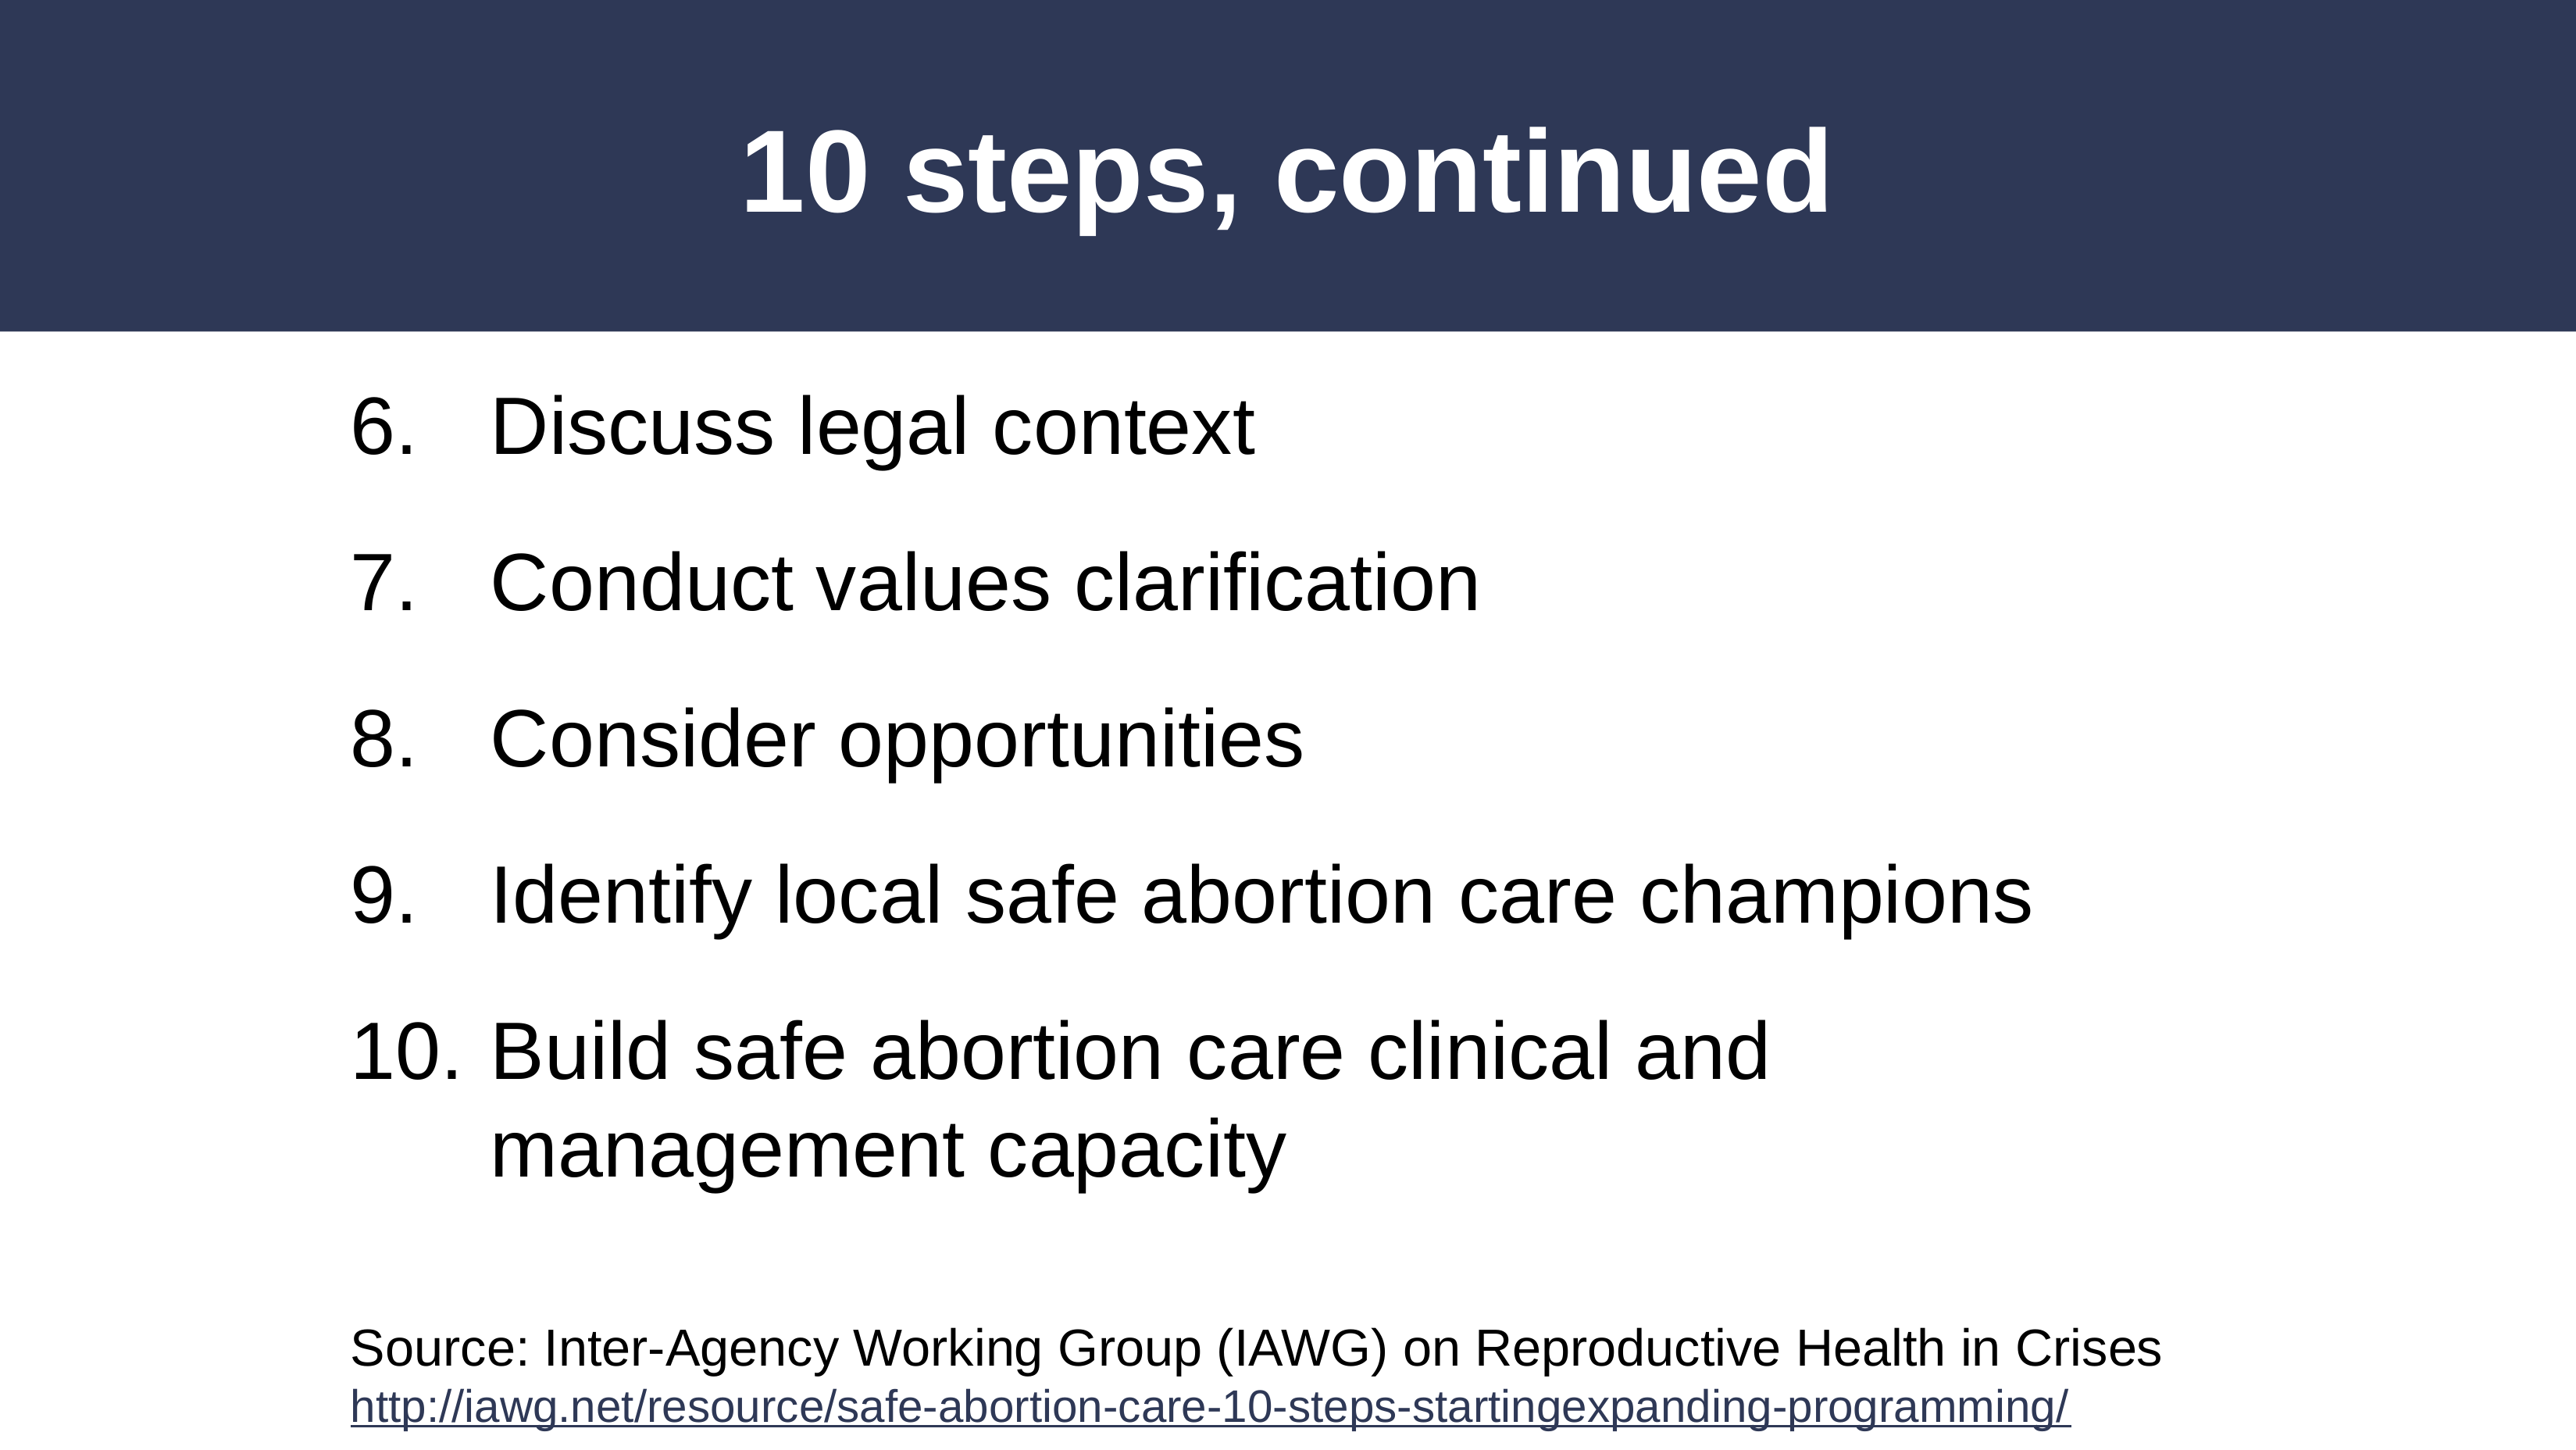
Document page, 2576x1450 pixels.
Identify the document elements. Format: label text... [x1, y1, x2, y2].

title 10 steps, continued [350, 94, 2225, 237]
list Discuss legal context Conduct values clarification Consider opportunities Identify local safe abortion care champions Build safe abortion care clinical and management capacity Source: Inter-Agency Working Group (IAWG) on Reproductive Health in Crises http://iawg.net/resource/safe-abortion-care-10-steps-startingexpanding-programming/ [350, 373, 2264, 1442]
